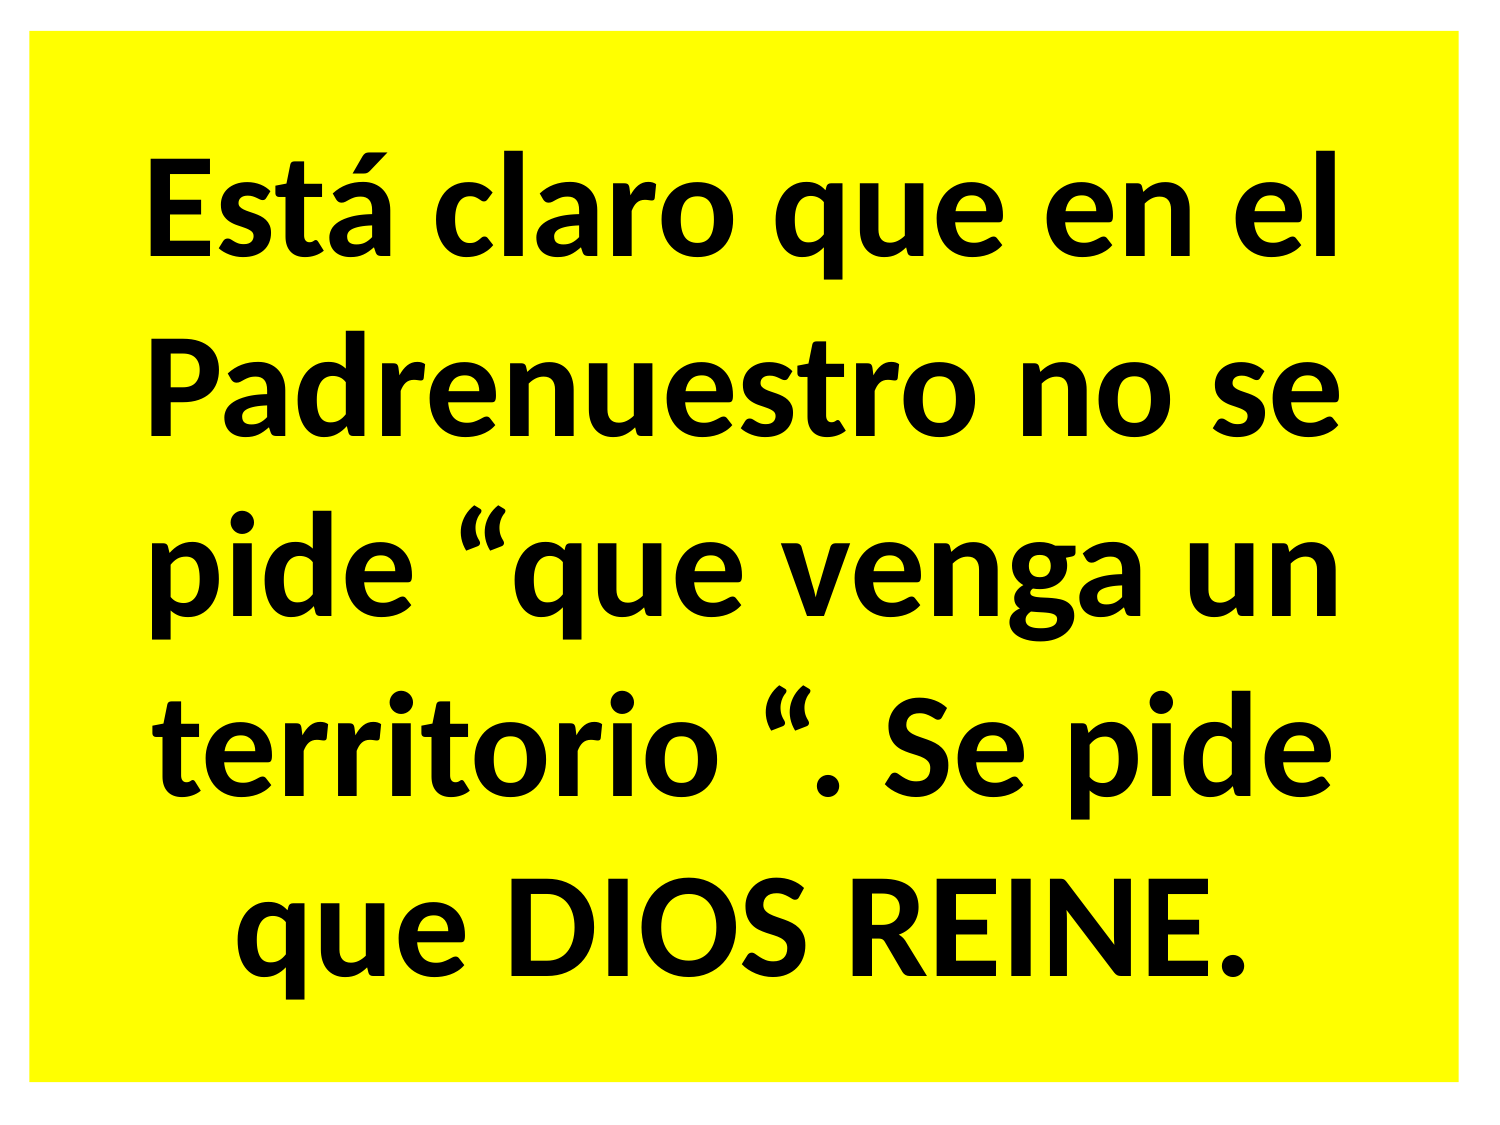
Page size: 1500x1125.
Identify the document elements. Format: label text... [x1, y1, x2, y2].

text_box Está claro que en el Padrenuestro no se pide “que venga un territorio “. Se pide que DIOS REINE. [29, 30, 1459, 1083]
